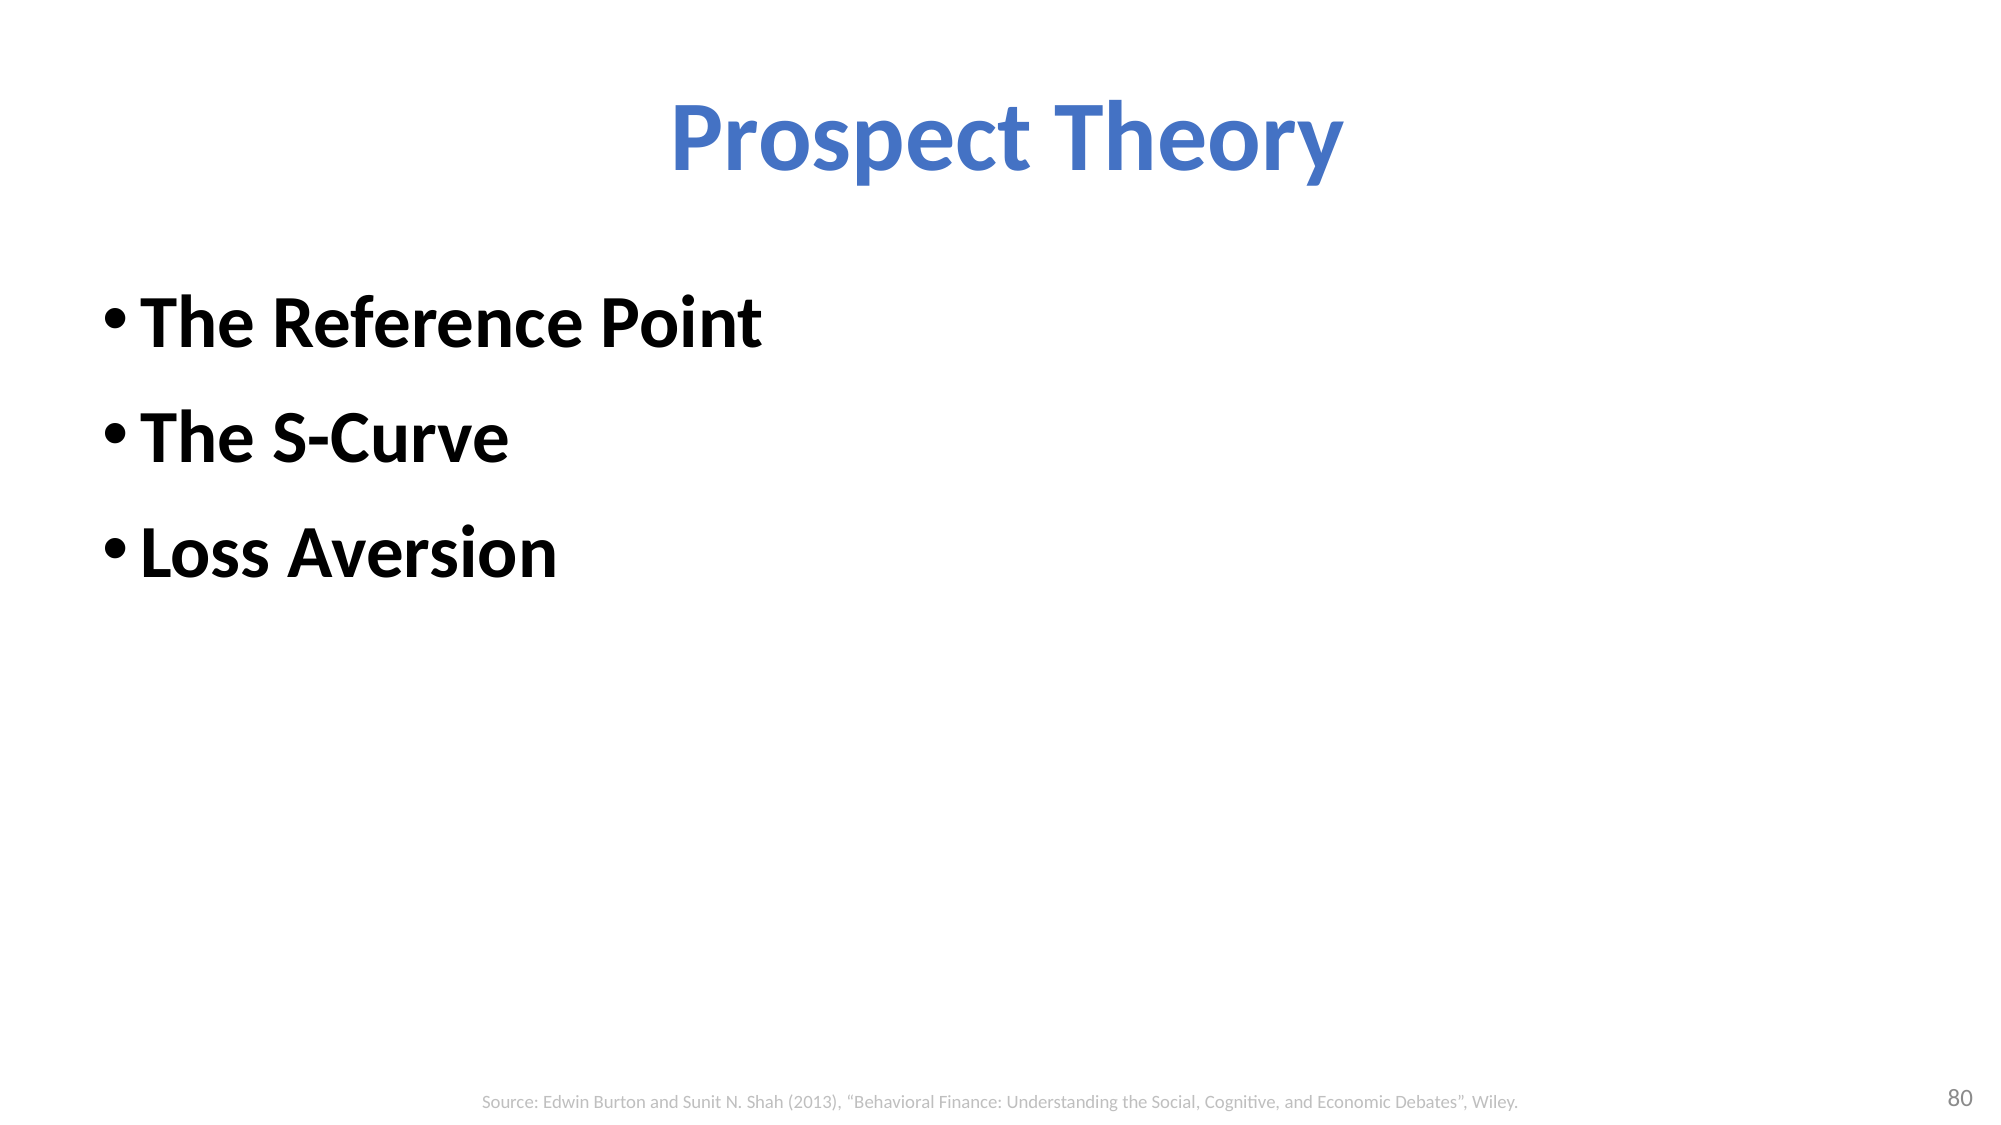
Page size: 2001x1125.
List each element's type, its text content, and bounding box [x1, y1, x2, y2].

title Prospect Theory [87, 22, 1929, 240]
slide_number 80 [1830, 1076, 1989, 1116]
list The Reference Point The S-Curve Loss Aversion [87, 264, 1929, 1043]
text_box Source: Edwin Burton and Sunit N. Shah (2013), “Behavioral Finance: Understanding the Social, Cognitive, and Economic Debates”, Wiley. [349, 1082, 1651, 1120]
